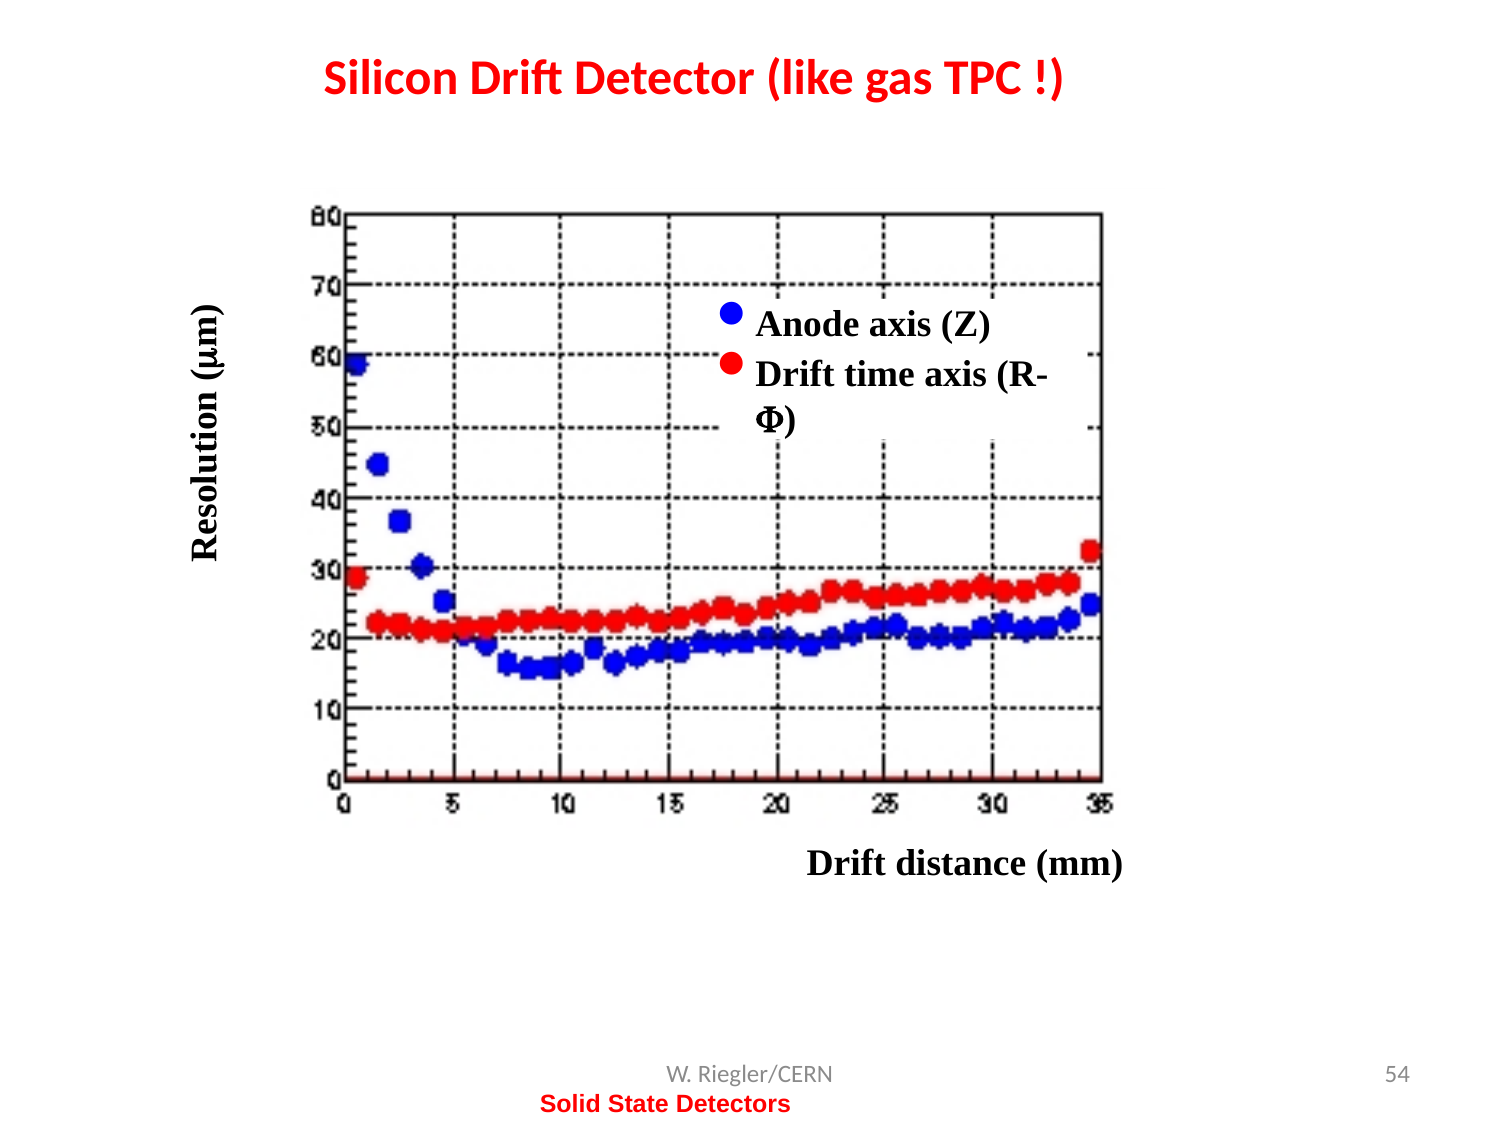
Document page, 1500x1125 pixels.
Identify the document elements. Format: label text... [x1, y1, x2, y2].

text_box Solid State Detectors [525, 1103, 938, 1125]
picture [299, 187, 1166, 842]
text_box Silicon Drift Detector (like gas TPC !) [308, 37, 1080, 113]
slide_number 54 [1074, 1042, 1425, 1103]
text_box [178, 298, 1124, 883]
footer W. Riegler/CERN [512, 1042, 988, 1103]
